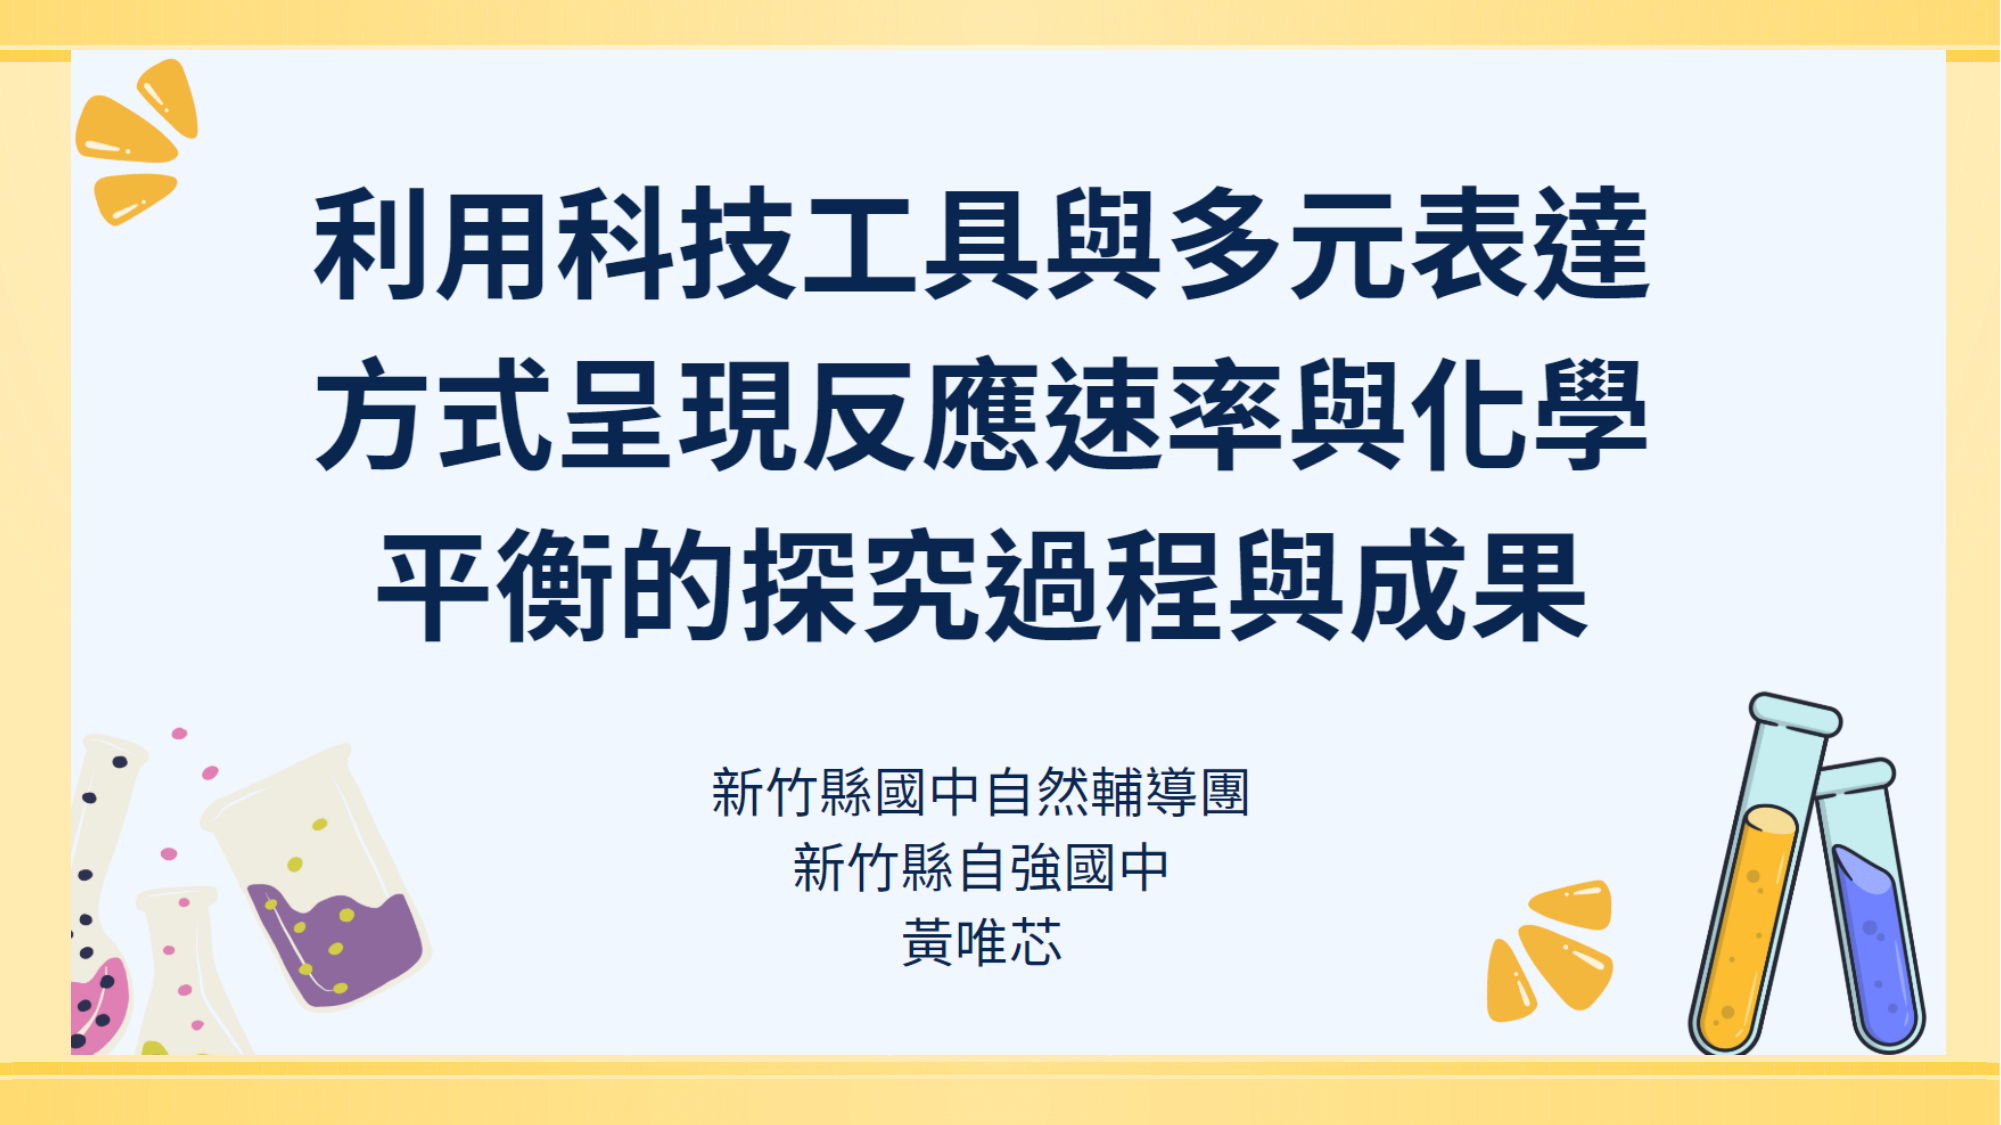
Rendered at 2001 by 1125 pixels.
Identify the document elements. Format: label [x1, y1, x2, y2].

picture [71, 50, 1946, 1055]
